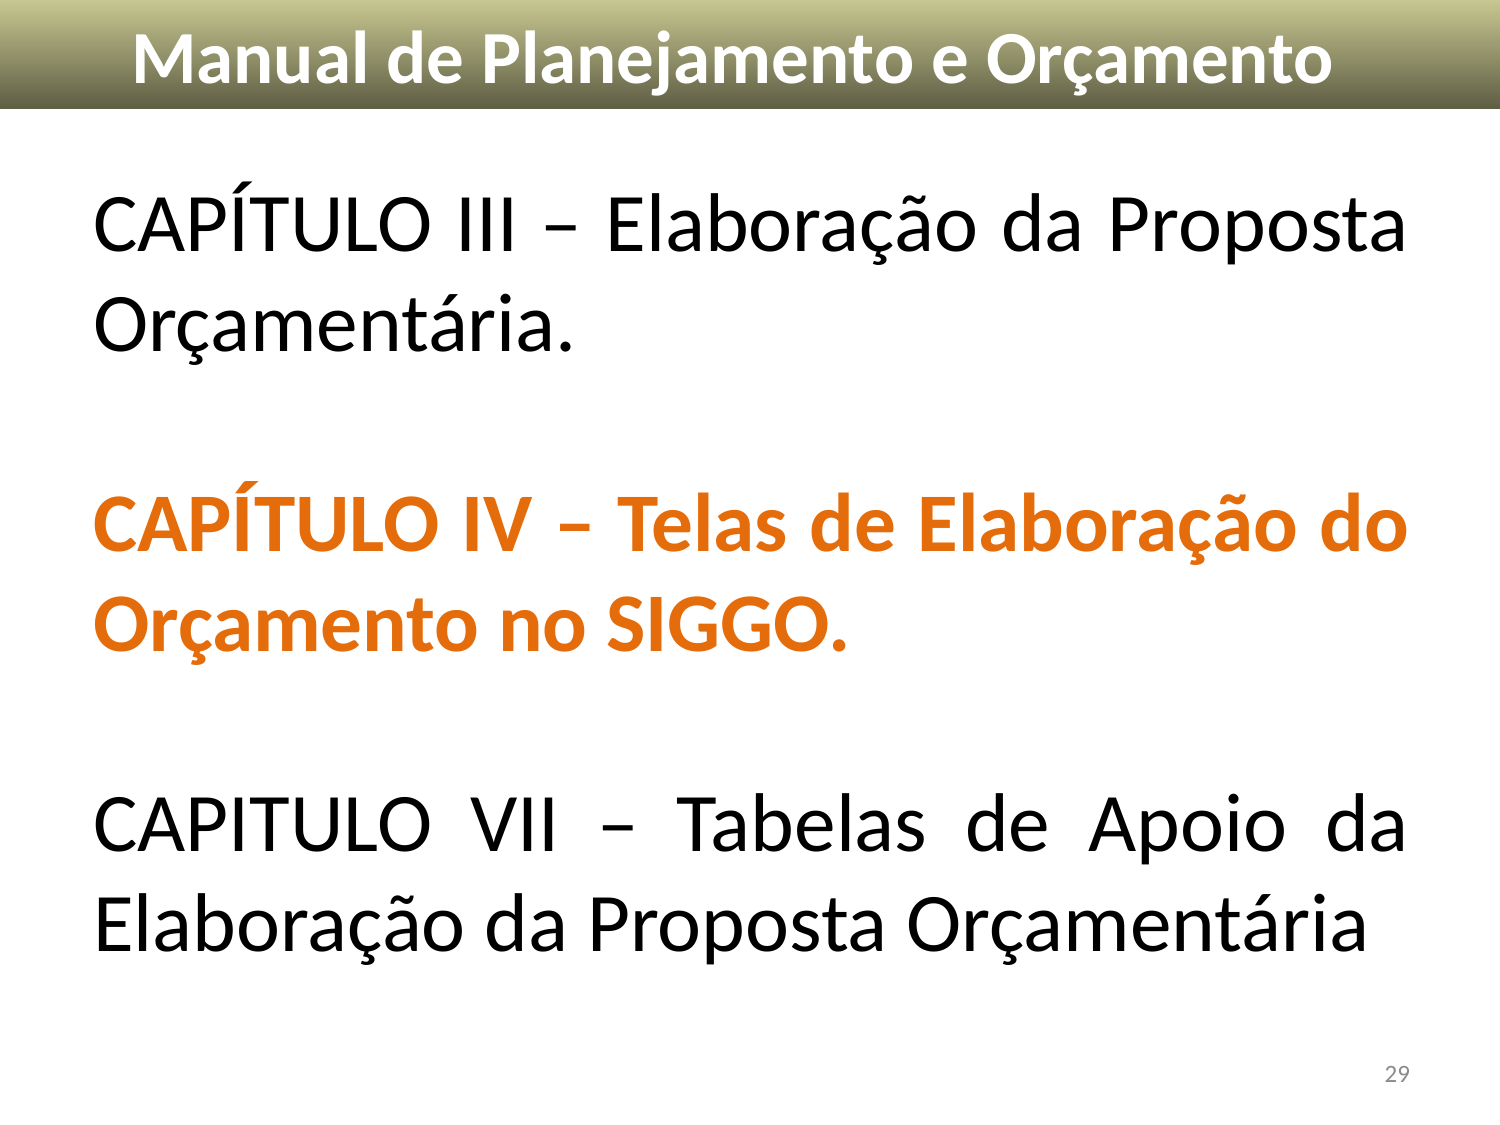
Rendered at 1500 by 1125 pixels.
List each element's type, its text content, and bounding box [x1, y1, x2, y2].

slide_number 29 [1074, 1042, 1425, 1103]
text_box CAPÍTULO III – Elaboração da Proposta Orçamentária. CAPÍTULO IV – Telas de Elaboração do Orçamento no SIGGO. CAPITULO VII – Tabelas de Apoio da Elaboração da Proposta Orçamentária [78, 160, 1425, 1036]
text_box Manual de Planejamento e Orçamento [41, 19, 1425, 106]
text_box [0, 0, 1500, 109]
